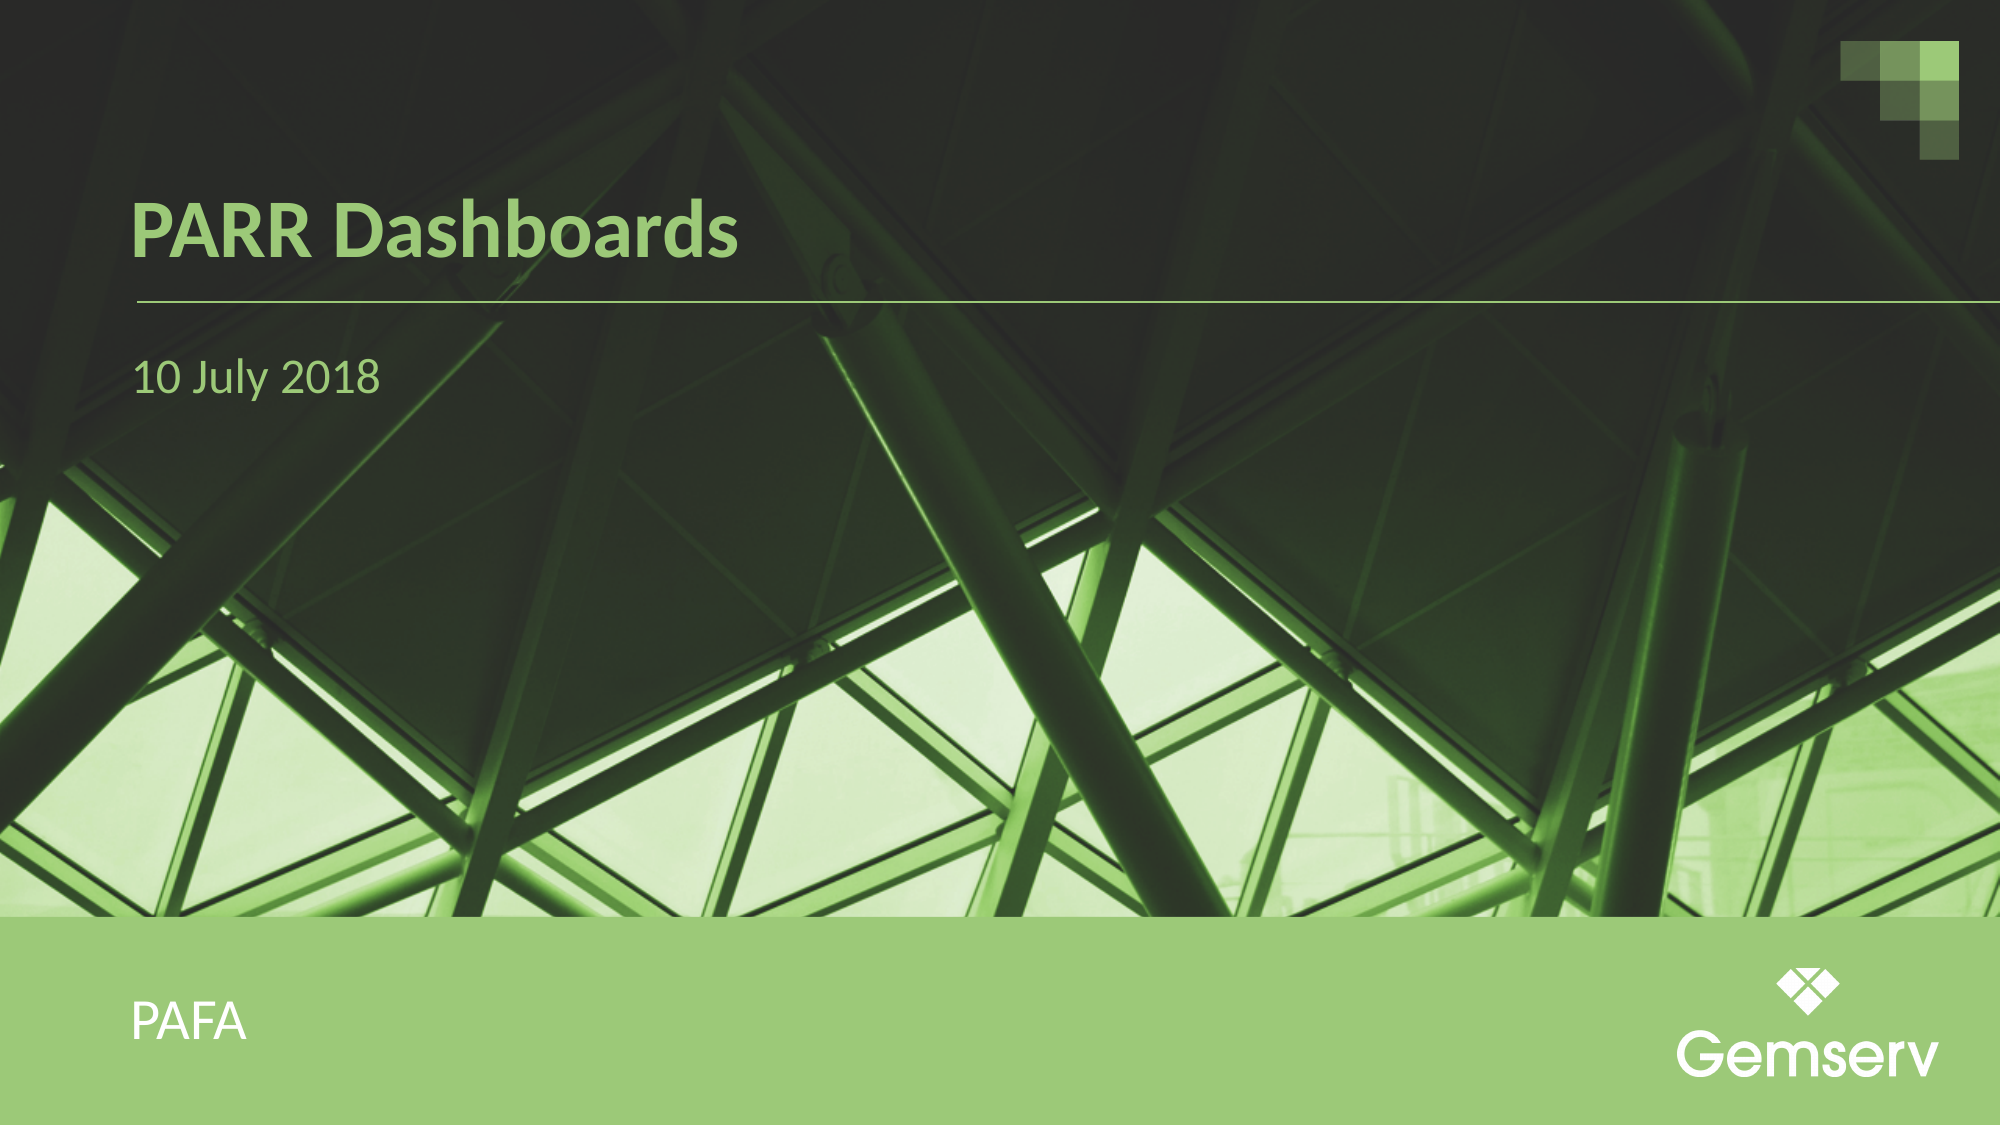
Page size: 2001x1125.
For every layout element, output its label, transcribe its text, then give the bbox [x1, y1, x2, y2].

title PARR Dashboards [115, 83, 1757, 284]
list 10 July 2018 [115, 343, 1160, 479]
list PAFA [115, 954, 1586, 1088]
picture [1677, 968, 1939, 1077]
picture [0, 0, 2000, 916]
